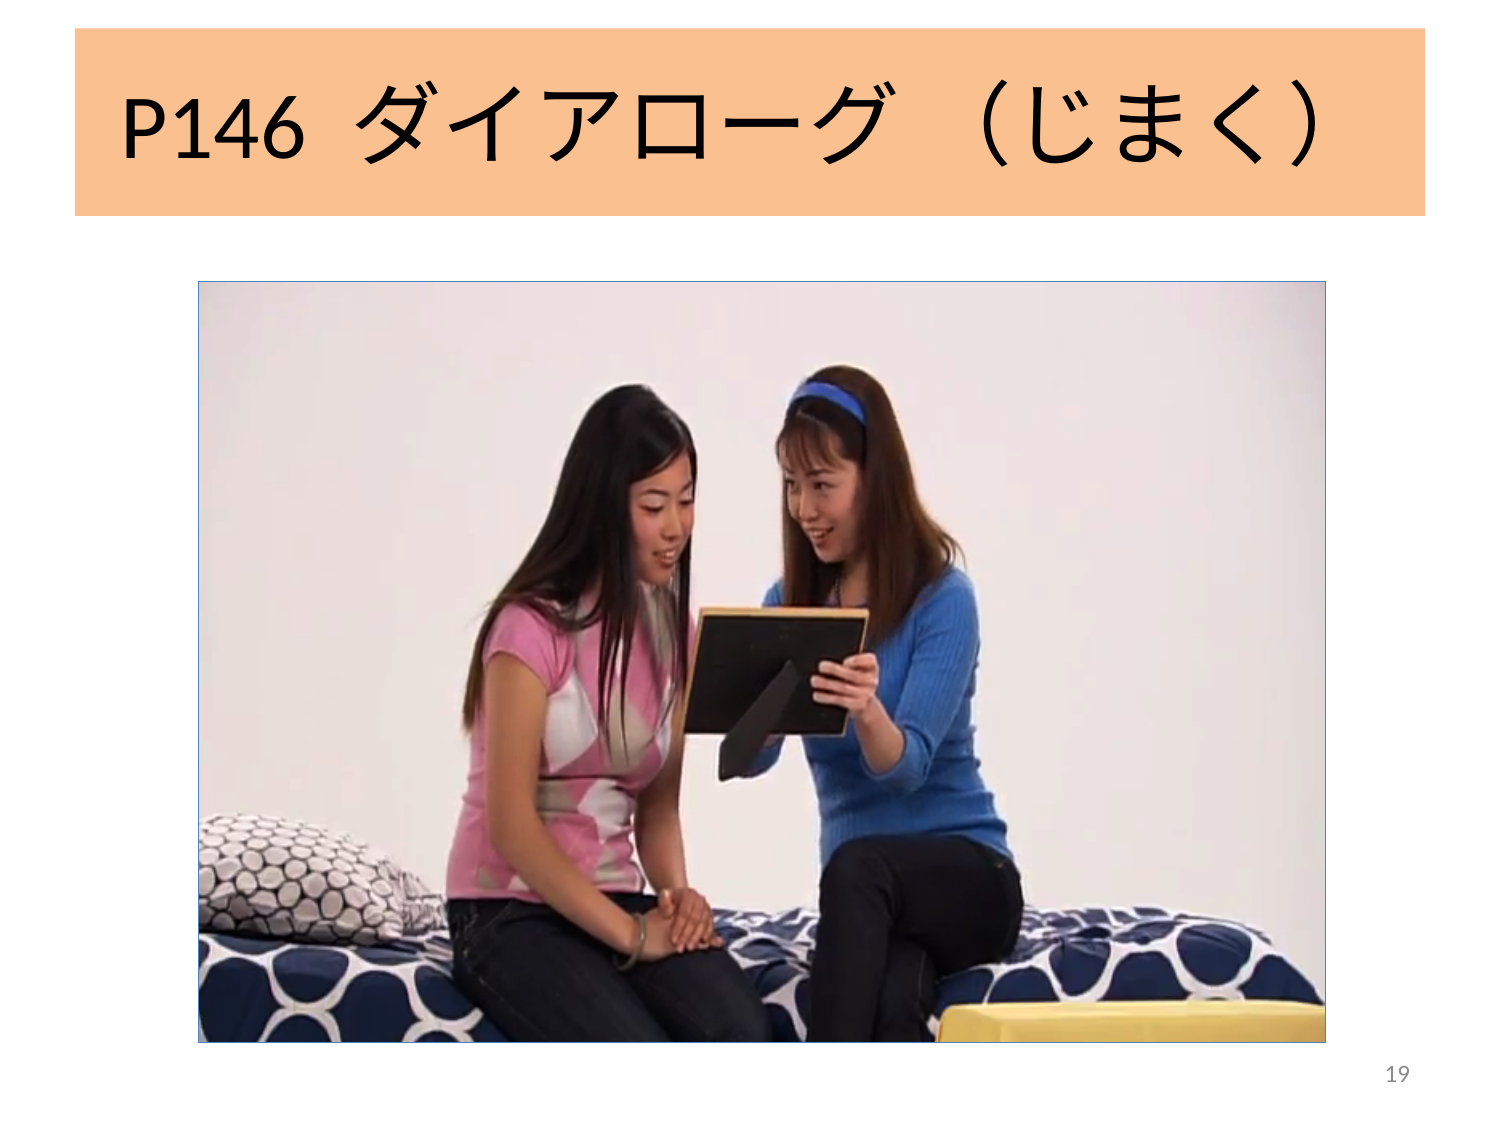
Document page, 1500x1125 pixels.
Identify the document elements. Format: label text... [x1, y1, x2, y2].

slide_number 19 [1074, 1042, 1425, 1103]
picture [197, 281, 1326, 1043]
text_box P146 ダイアローグ （じまく） [74, 28, 1425, 216]
